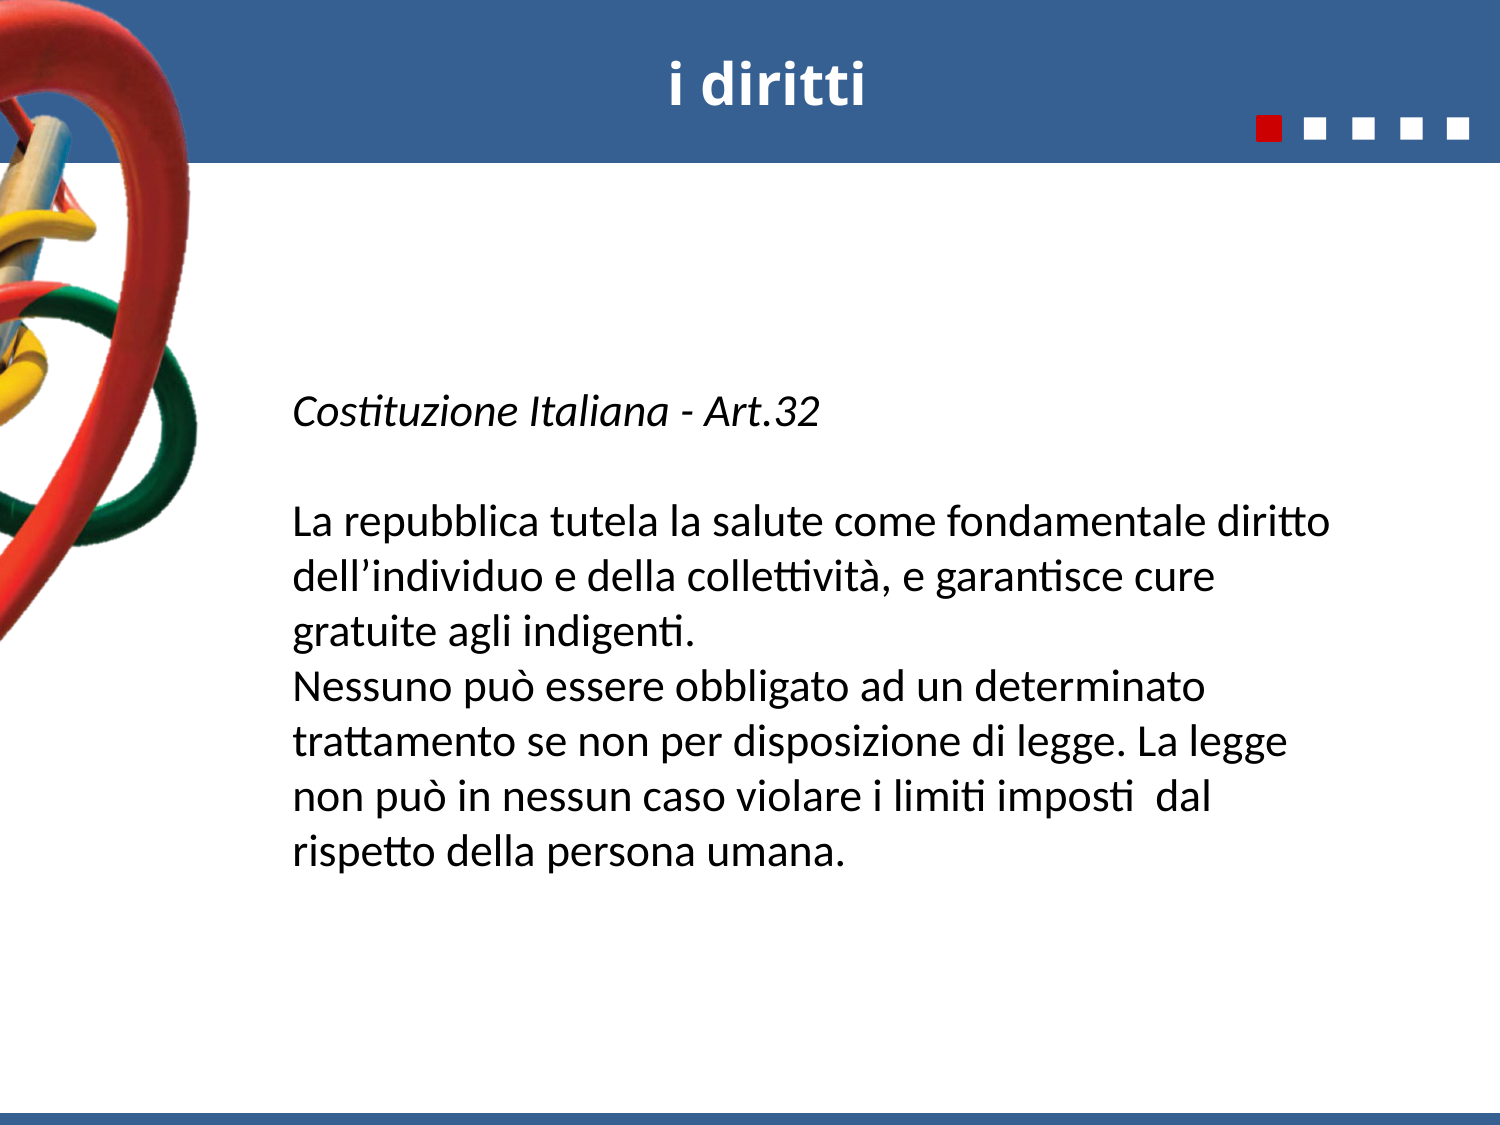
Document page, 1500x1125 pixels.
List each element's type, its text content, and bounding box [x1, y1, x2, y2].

text_box [1302, 115, 1328, 142]
text_box Costituzione Italiana - Art.32 La repubblica tutela la salute come fondamentale diritto dell’individuo e della collettività, e garantisce cure gratuite agli indigenti. Nessuno può essere obbligato ad un determinato trattamento se non per disposizione di legge. La legge non può in nessun caso violare i limiti imposti dal rispetto della persona umana. [277, 373, 1364, 884]
text_box i diritti [230, 39, 1306, 125]
text_box [0, 1113, 1500, 1125]
text_box [1256, 115, 1282, 142]
text_box [1398, 115, 1425, 142]
text_box [1445, 115, 1471, 142]
text_box [222, 0, 1500, 163]
picture [0, 0, 231, 678]
text_box [1350, 115, 1377, 142]
